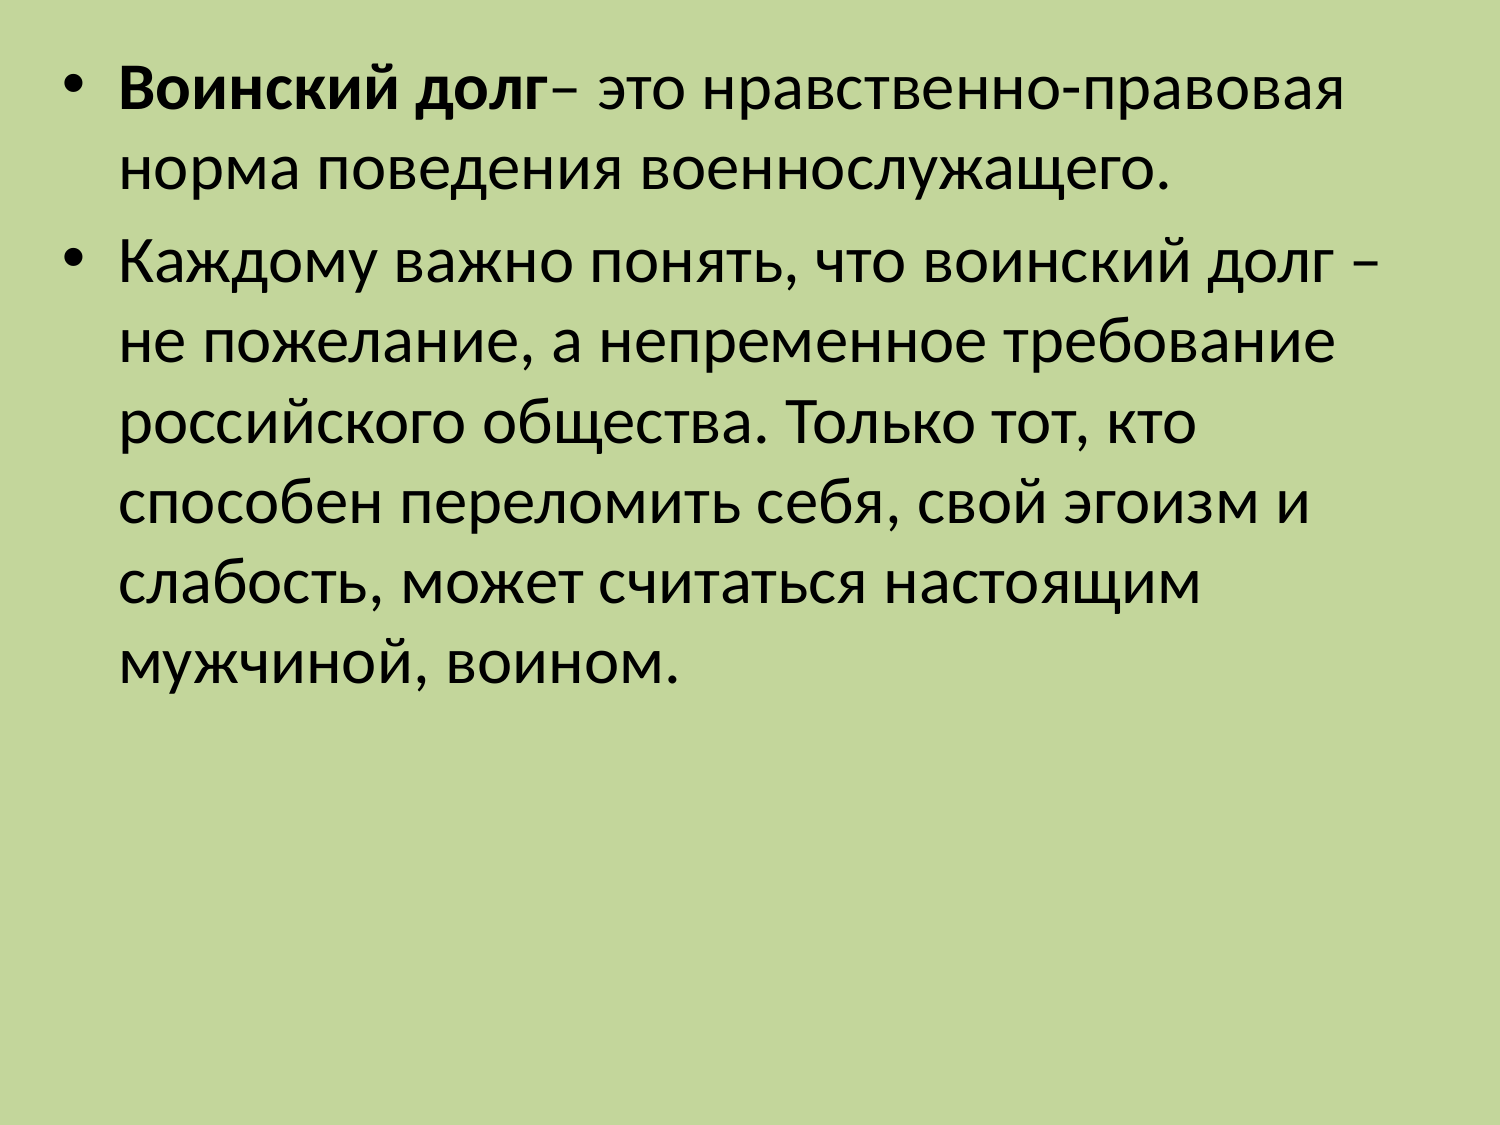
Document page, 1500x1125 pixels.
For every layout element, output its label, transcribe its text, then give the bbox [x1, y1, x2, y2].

list Воинский долг– это нравственно-правовая норма поведения военнослужащего. Каждому важно понять, что воинский долг – не пожелание, а непременное требование российского общества. Только тот, кто способен переломить себя, свой эгоизм и слабость, может считаться настоящим мужчиной, воином. [46, 35, 1425, 1005]
